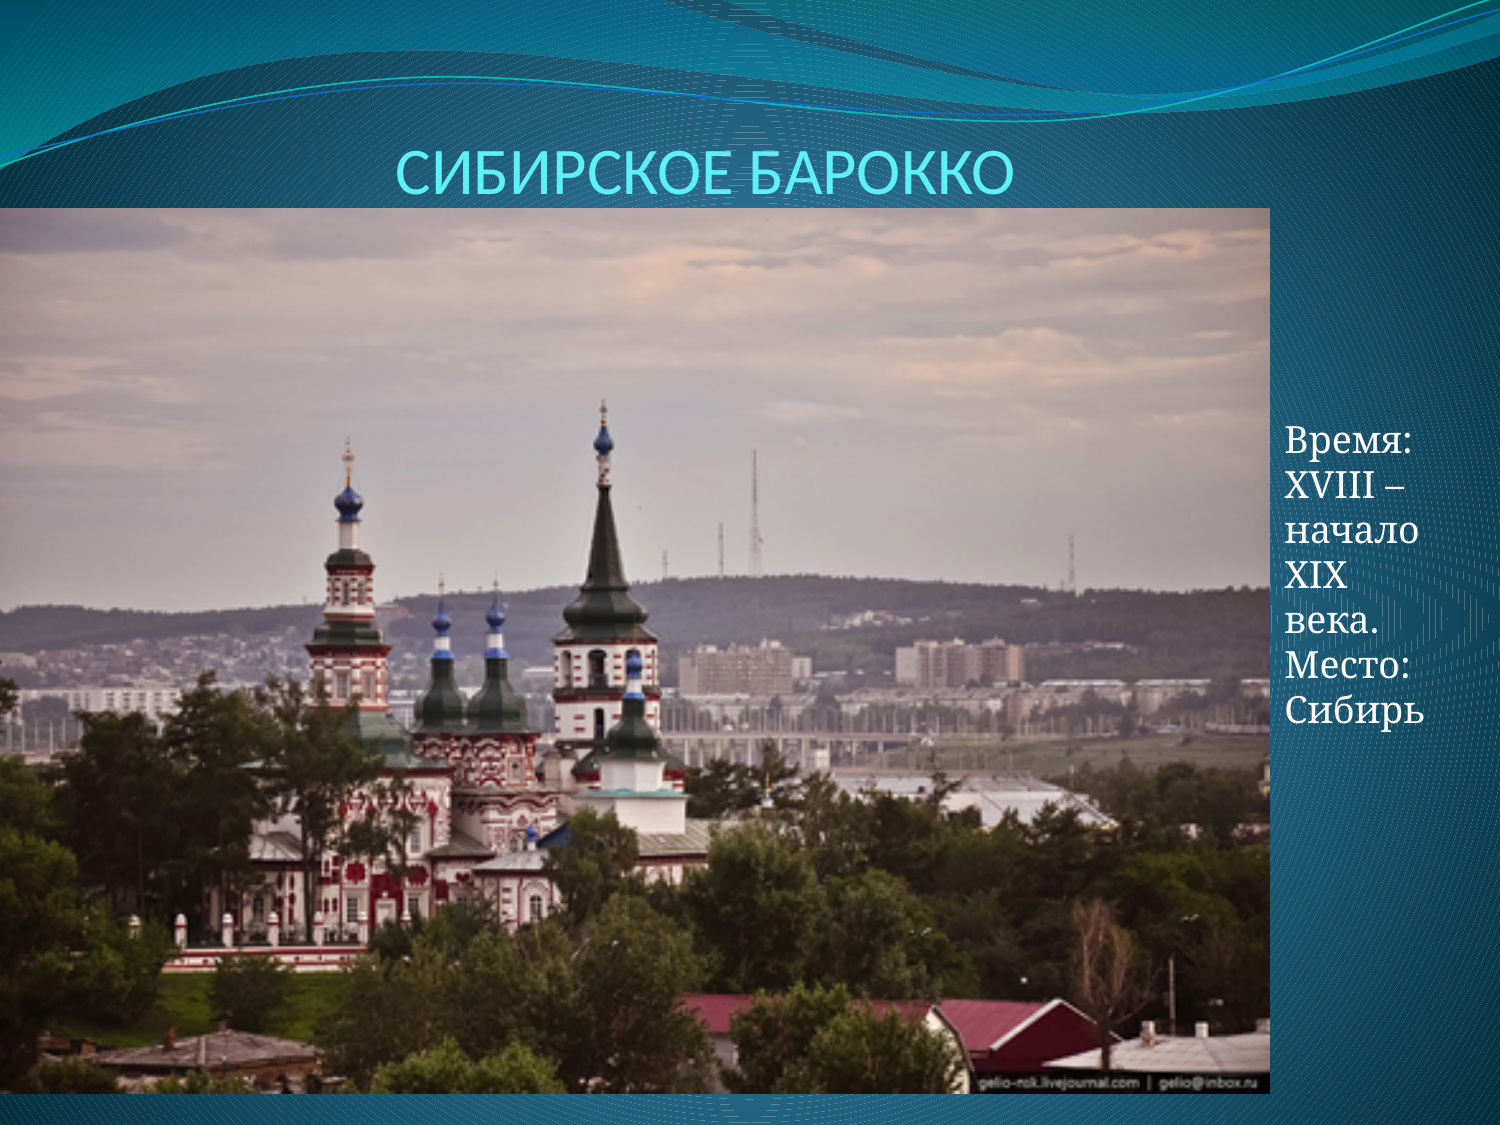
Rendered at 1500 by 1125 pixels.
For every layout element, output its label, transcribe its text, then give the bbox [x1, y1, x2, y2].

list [0, 207, 1270, 1095]
title СИБИРСКОЕ БАРОККО [395, 115, 1425, 209]
text_box Время: XVIII – начало XIX века. Место: Сибирь [1276, 408, 1459, 739]
